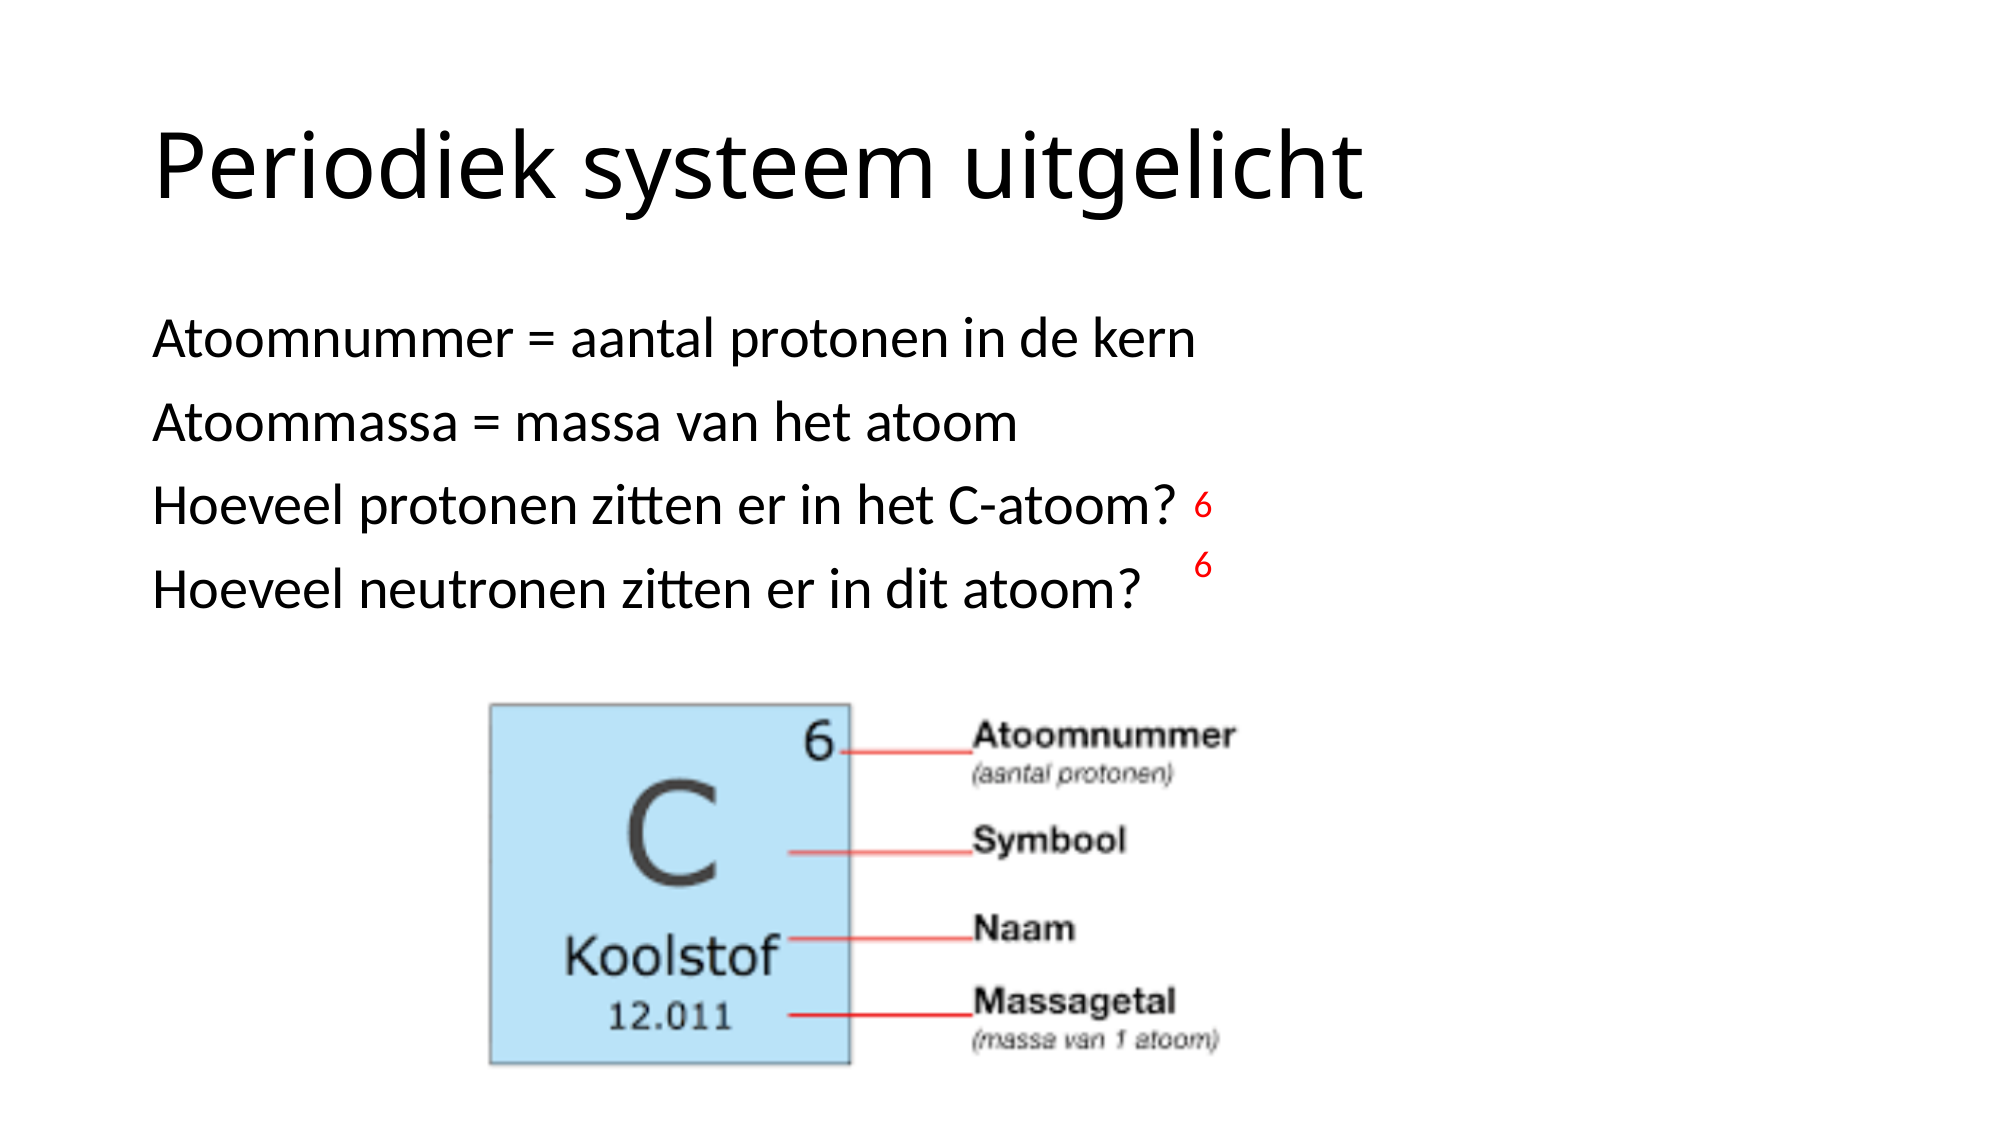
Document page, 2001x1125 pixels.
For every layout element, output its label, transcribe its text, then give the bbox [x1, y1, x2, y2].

text_box 6 [1178, 532, 1228, 593]
picture [467, 656, 1263, 1125]
text_box 6 [1178, 472, 1228, 532]
list Atoomnummer = aantal protonen in de kern Atoommassa = massa van het atoom Hoeveel protonen zitten er in het C-atoom? Hoeveel neutronen zitten er in dit atoom? [137, 299, 1863, 1014]
title Periodiek systeem uitgelicht [137, 59, 1863, 278]
